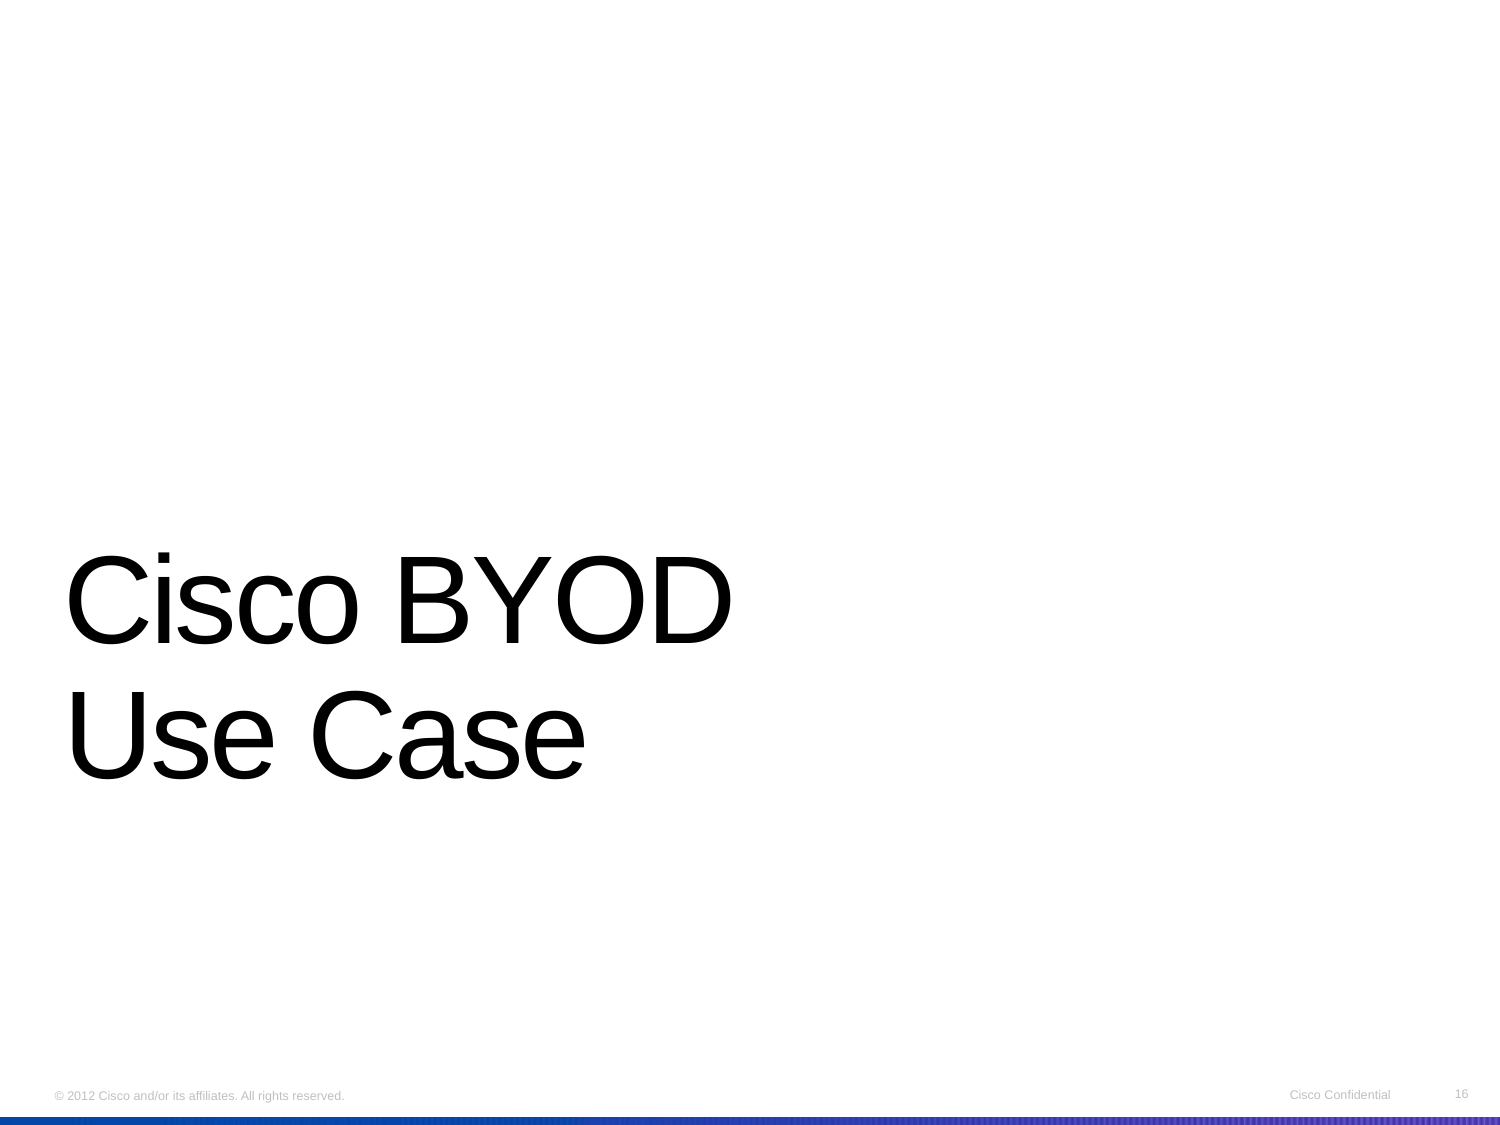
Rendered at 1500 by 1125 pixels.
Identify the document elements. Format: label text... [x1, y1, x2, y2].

picture [0, 1117, 1500, 1125]
title Cisco BYOD Use Case [49, 102, 1453, 813]
